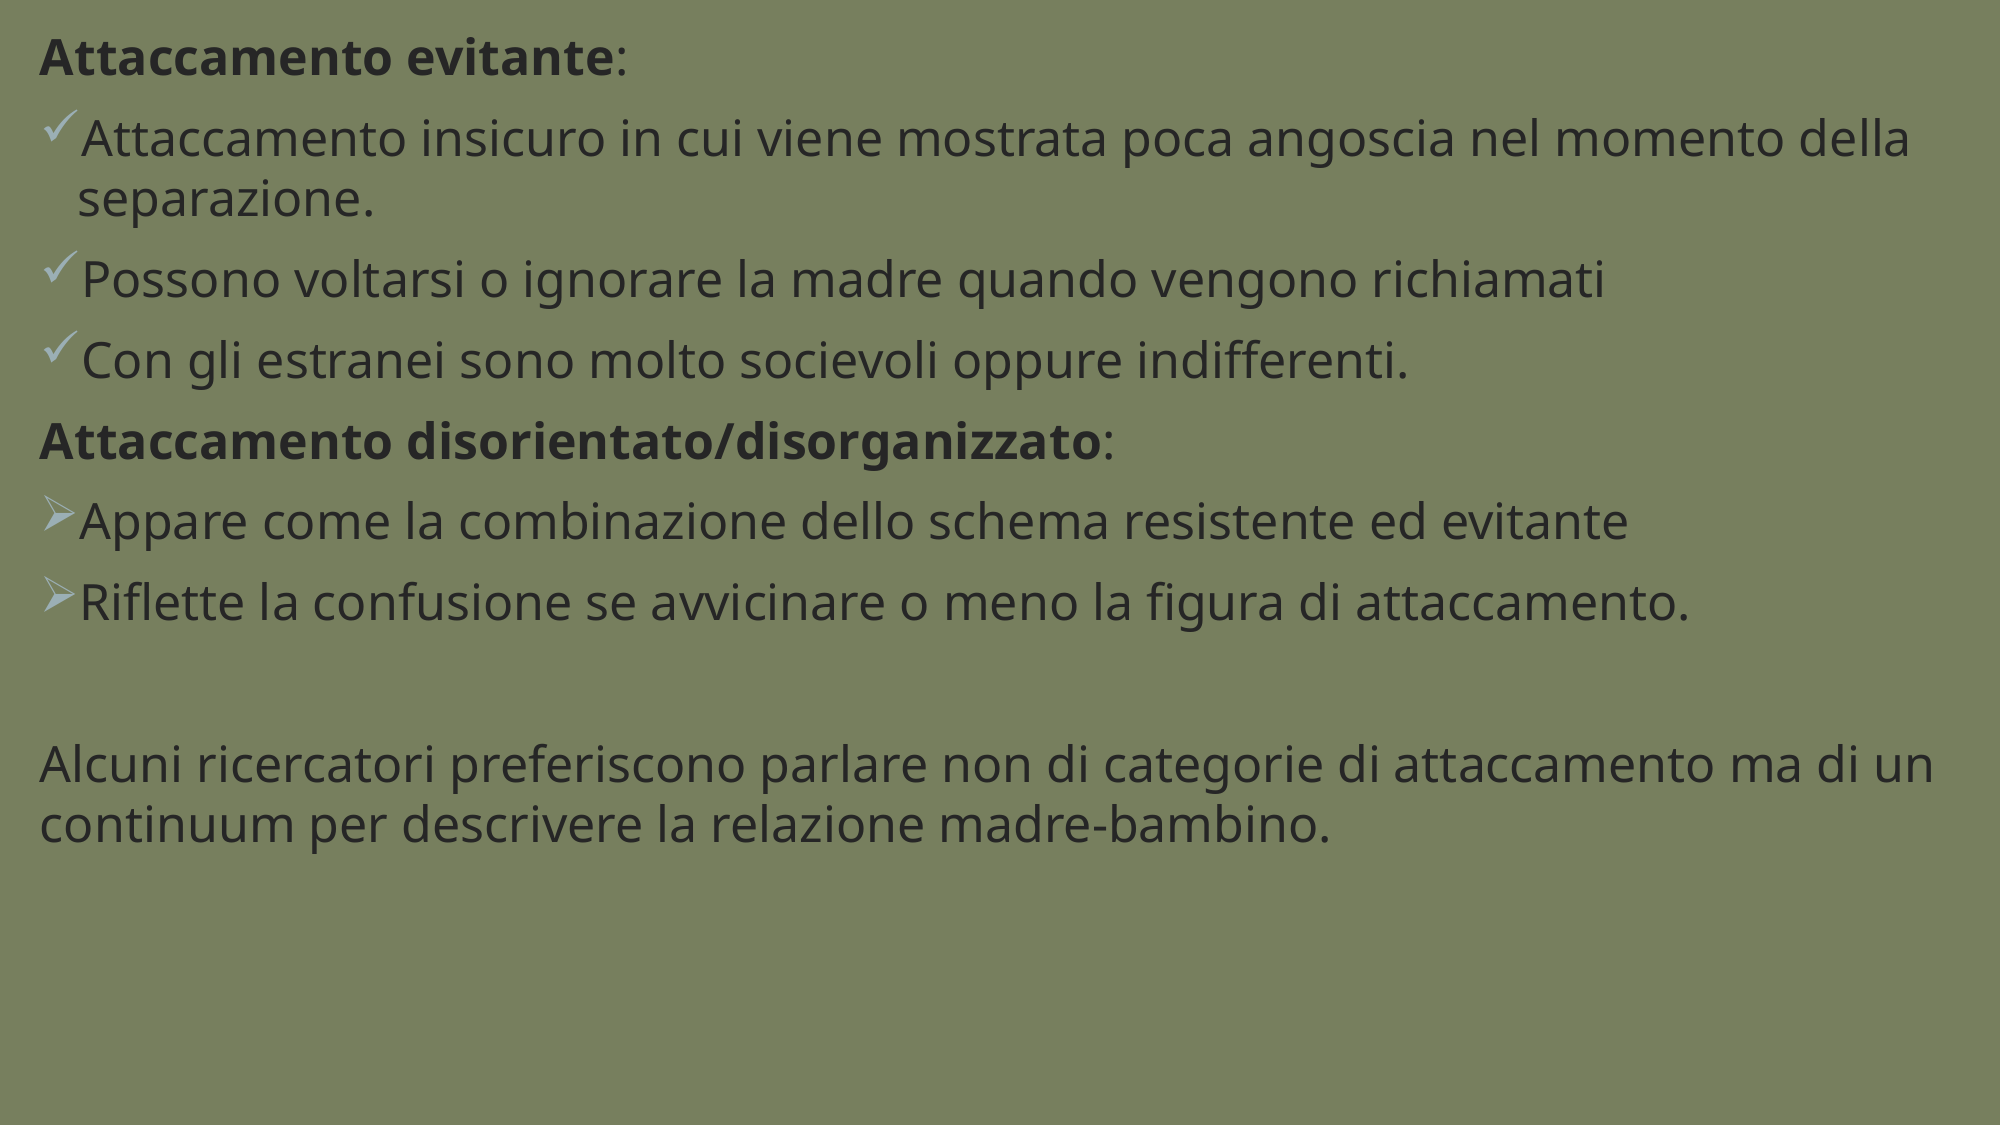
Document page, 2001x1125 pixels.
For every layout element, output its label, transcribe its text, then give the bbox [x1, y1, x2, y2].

list Attaccamento evitante: Attaccamento insicuro in cui viene mostrata poca angoscia nel momento della separazione. Possono voltarsi o ignorare la madre quando vengono richiamati Con gli estranei sono molto socievoli oppure indifferenti. Attaccamento disorientato/disorganizzato: Appare come la combinazione dello schema resistente ed evitante Riflette la confusione se avvicinare o meno la figura di attaccamento. Alcuni ricercatori preferiscono parlare non di categorie di attaccamento ma di un continuum per descrivere la relazione madre-bambino. [24, 18, 1966, 1125]
